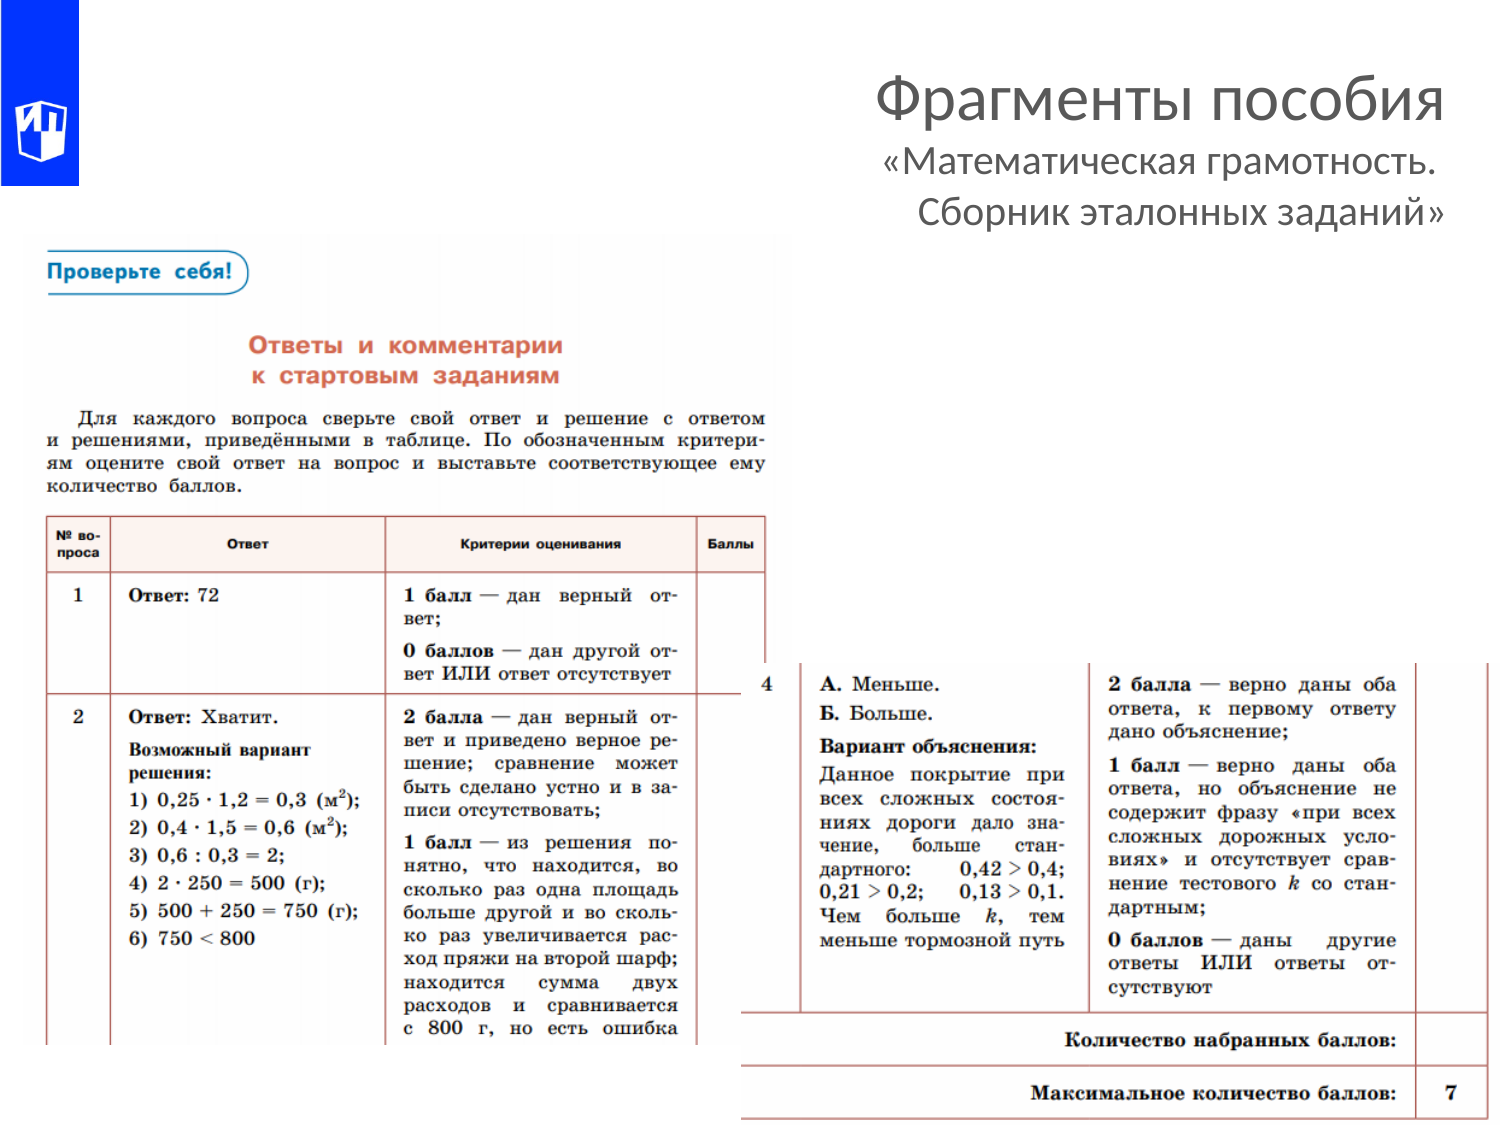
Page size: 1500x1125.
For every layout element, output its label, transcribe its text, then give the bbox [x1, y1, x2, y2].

picture [23, 234, 1500, 1125]
text_box Фрагменты пособия «Математическая грамотность. Сборник эталонных заданий» [621, 45, 1463, 245]
picture [0, 0, 80, 186]
